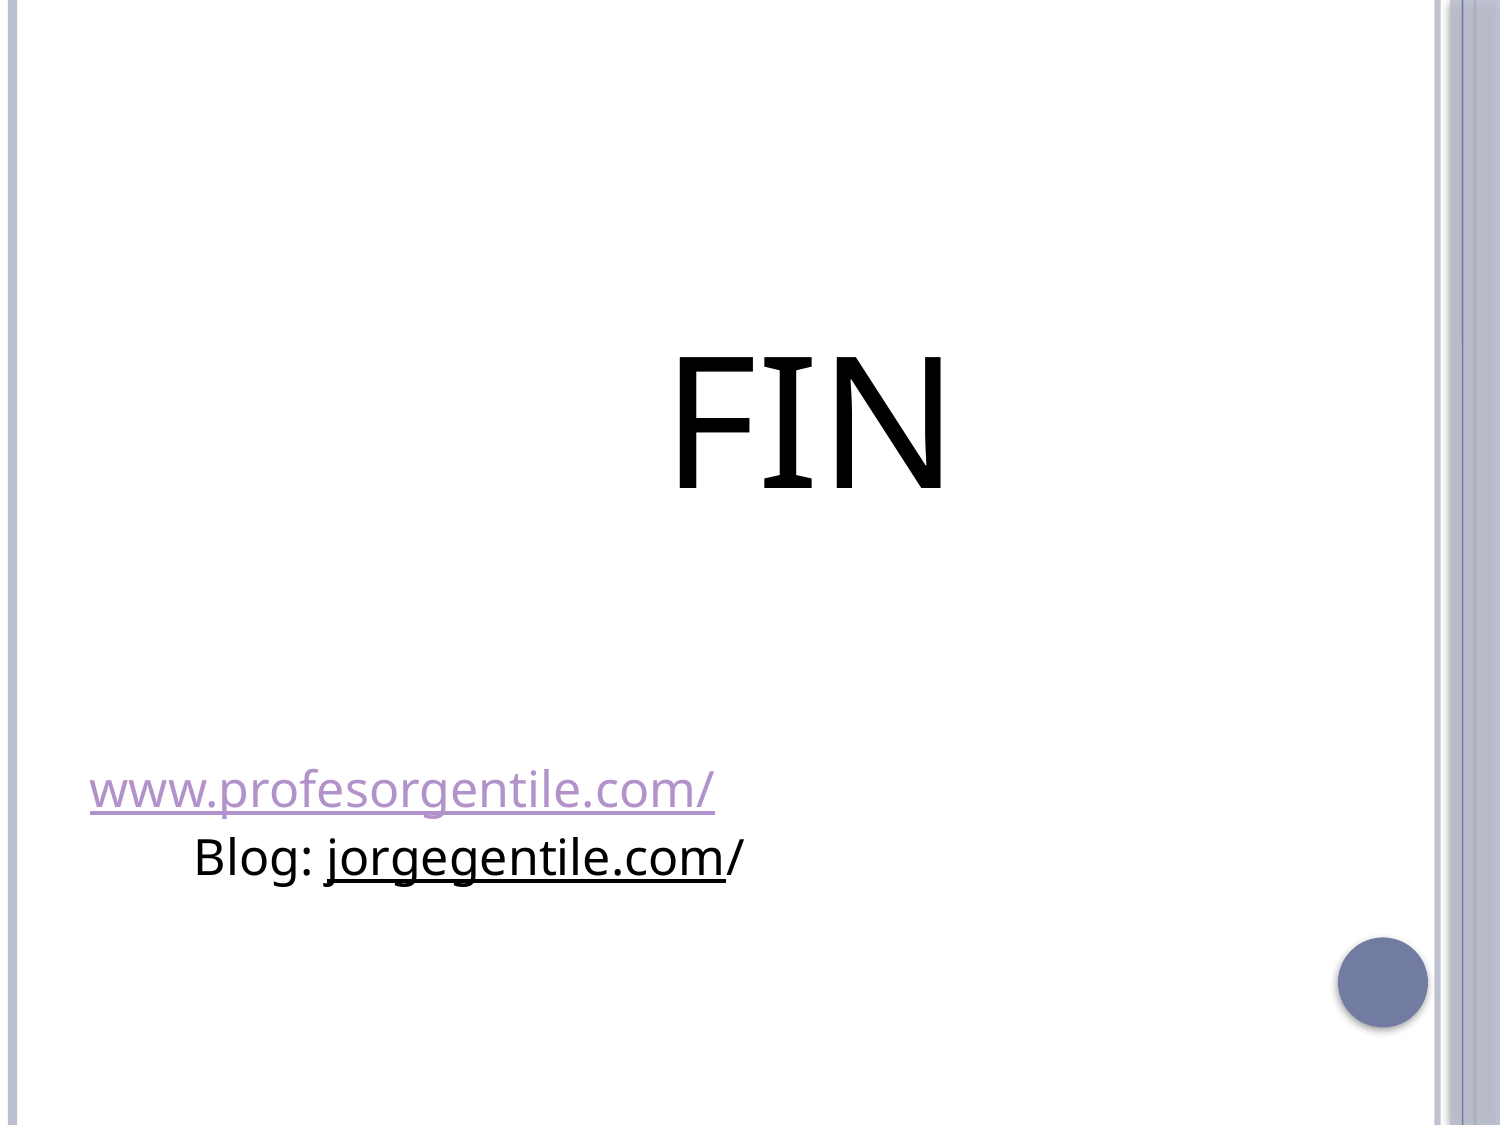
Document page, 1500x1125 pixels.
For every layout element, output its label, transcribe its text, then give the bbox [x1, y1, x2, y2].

list FIN www.profesorgentile.com/ Blog: jorgegentile.com/ [75, 152, 1300, 1062]
